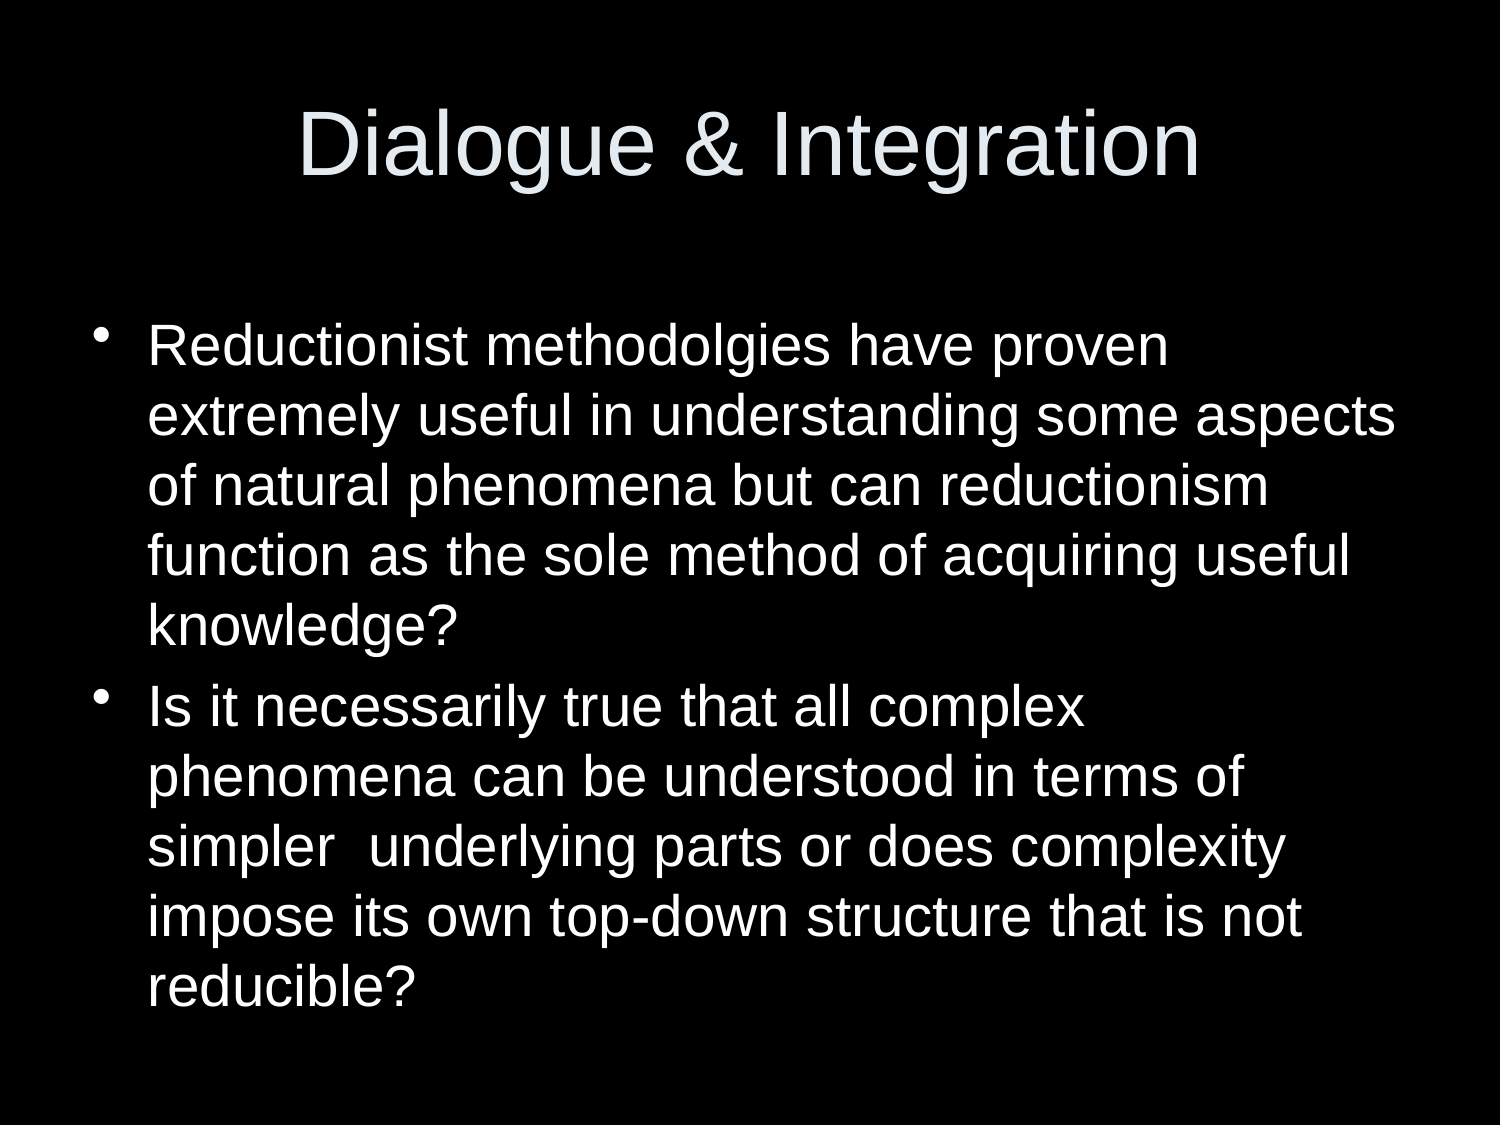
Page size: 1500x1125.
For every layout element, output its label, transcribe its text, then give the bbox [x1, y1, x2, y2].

title Dialogue & Integration [75, 45, 1425, 233]
text_box Reductionist methodolgies have proven extremely useful in understanding some aspects of natural phenomena but can reductionism function as the sole method of acquiring useful knowledge? Is it necessarily true that all complex phenomena can be understood in terms of simpler underlying parts or does complexity impose its own top-down structure that is not reducible? [76, 233, 1425, 1000]
